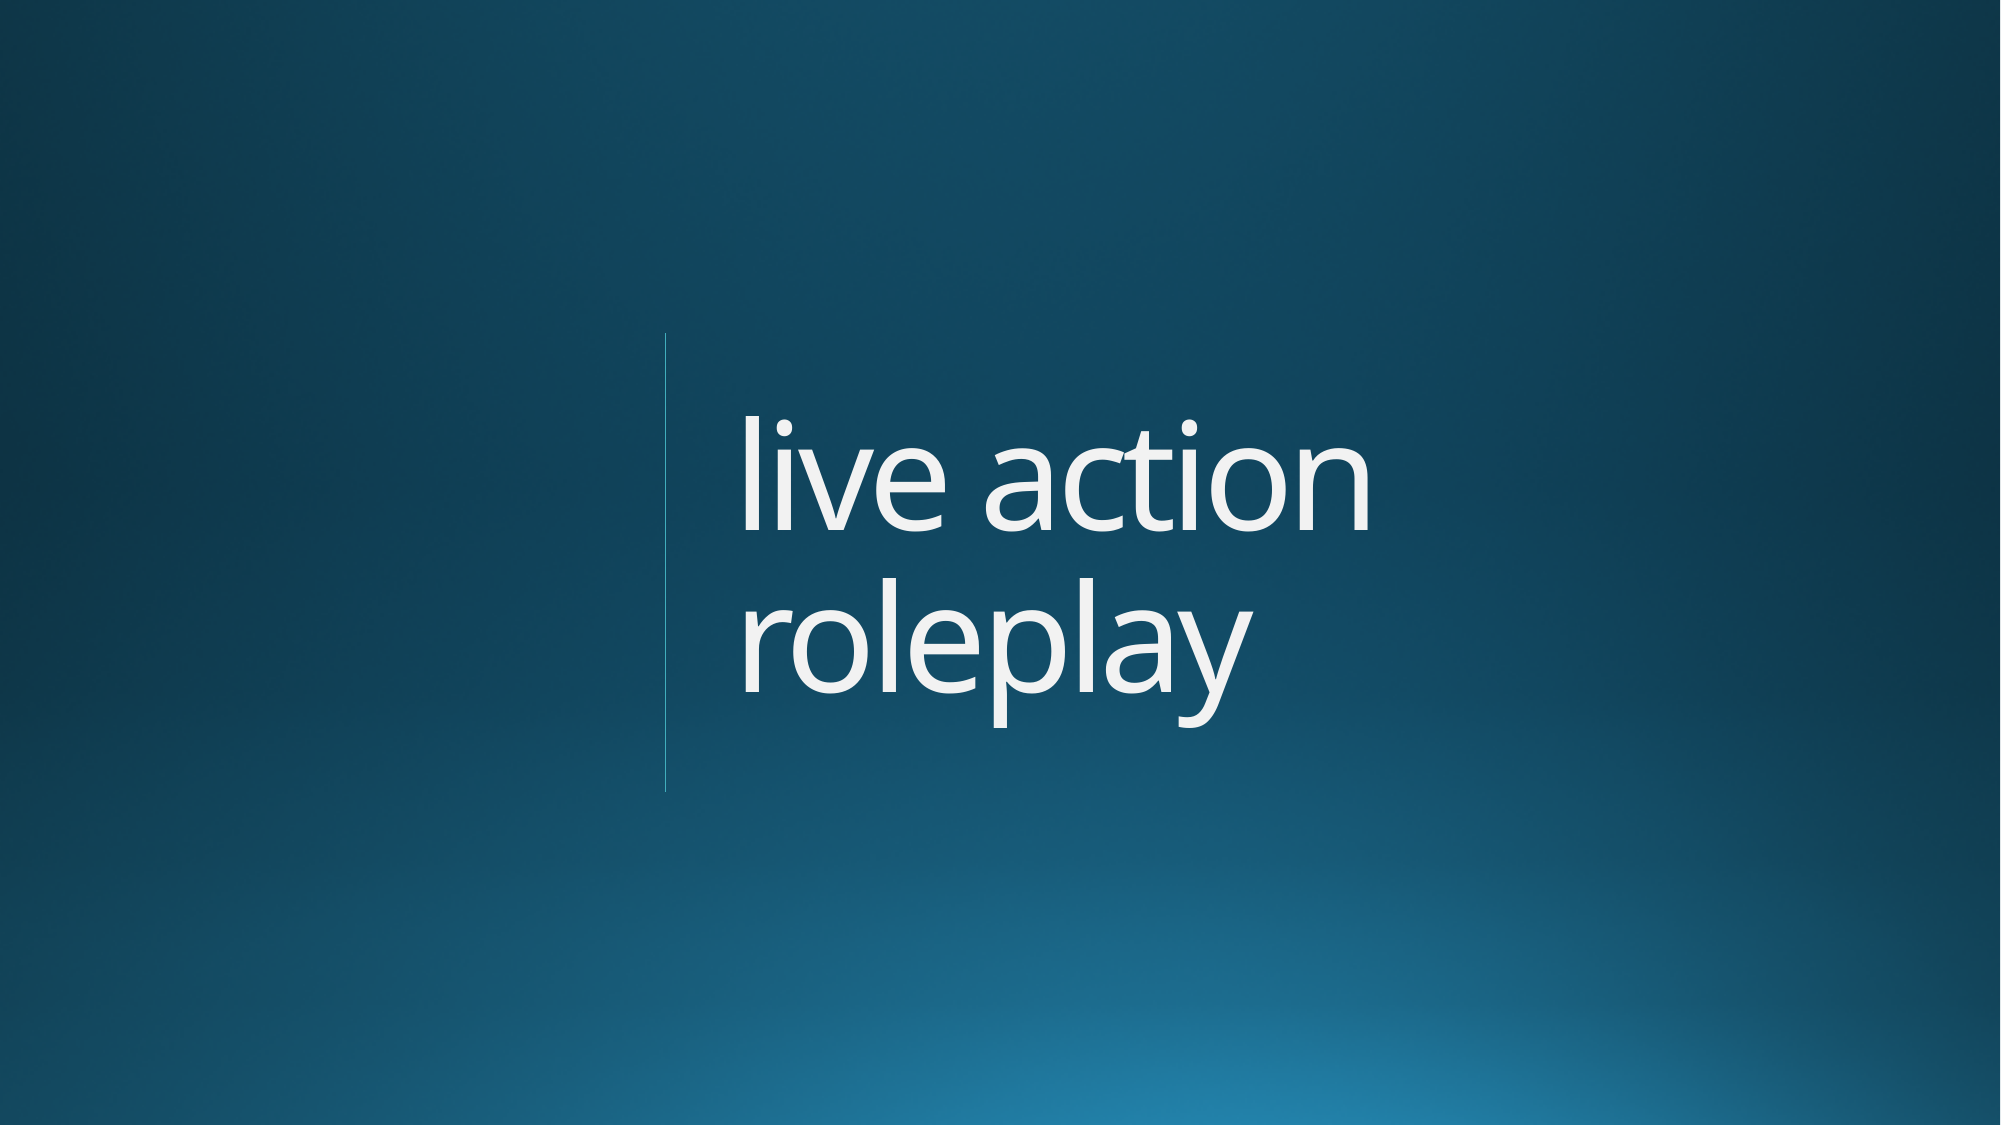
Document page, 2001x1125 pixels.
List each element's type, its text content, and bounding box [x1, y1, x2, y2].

picture [0, 0, 2001, 1125]
title live action roleplay [718, 112, 1750, 1013]
